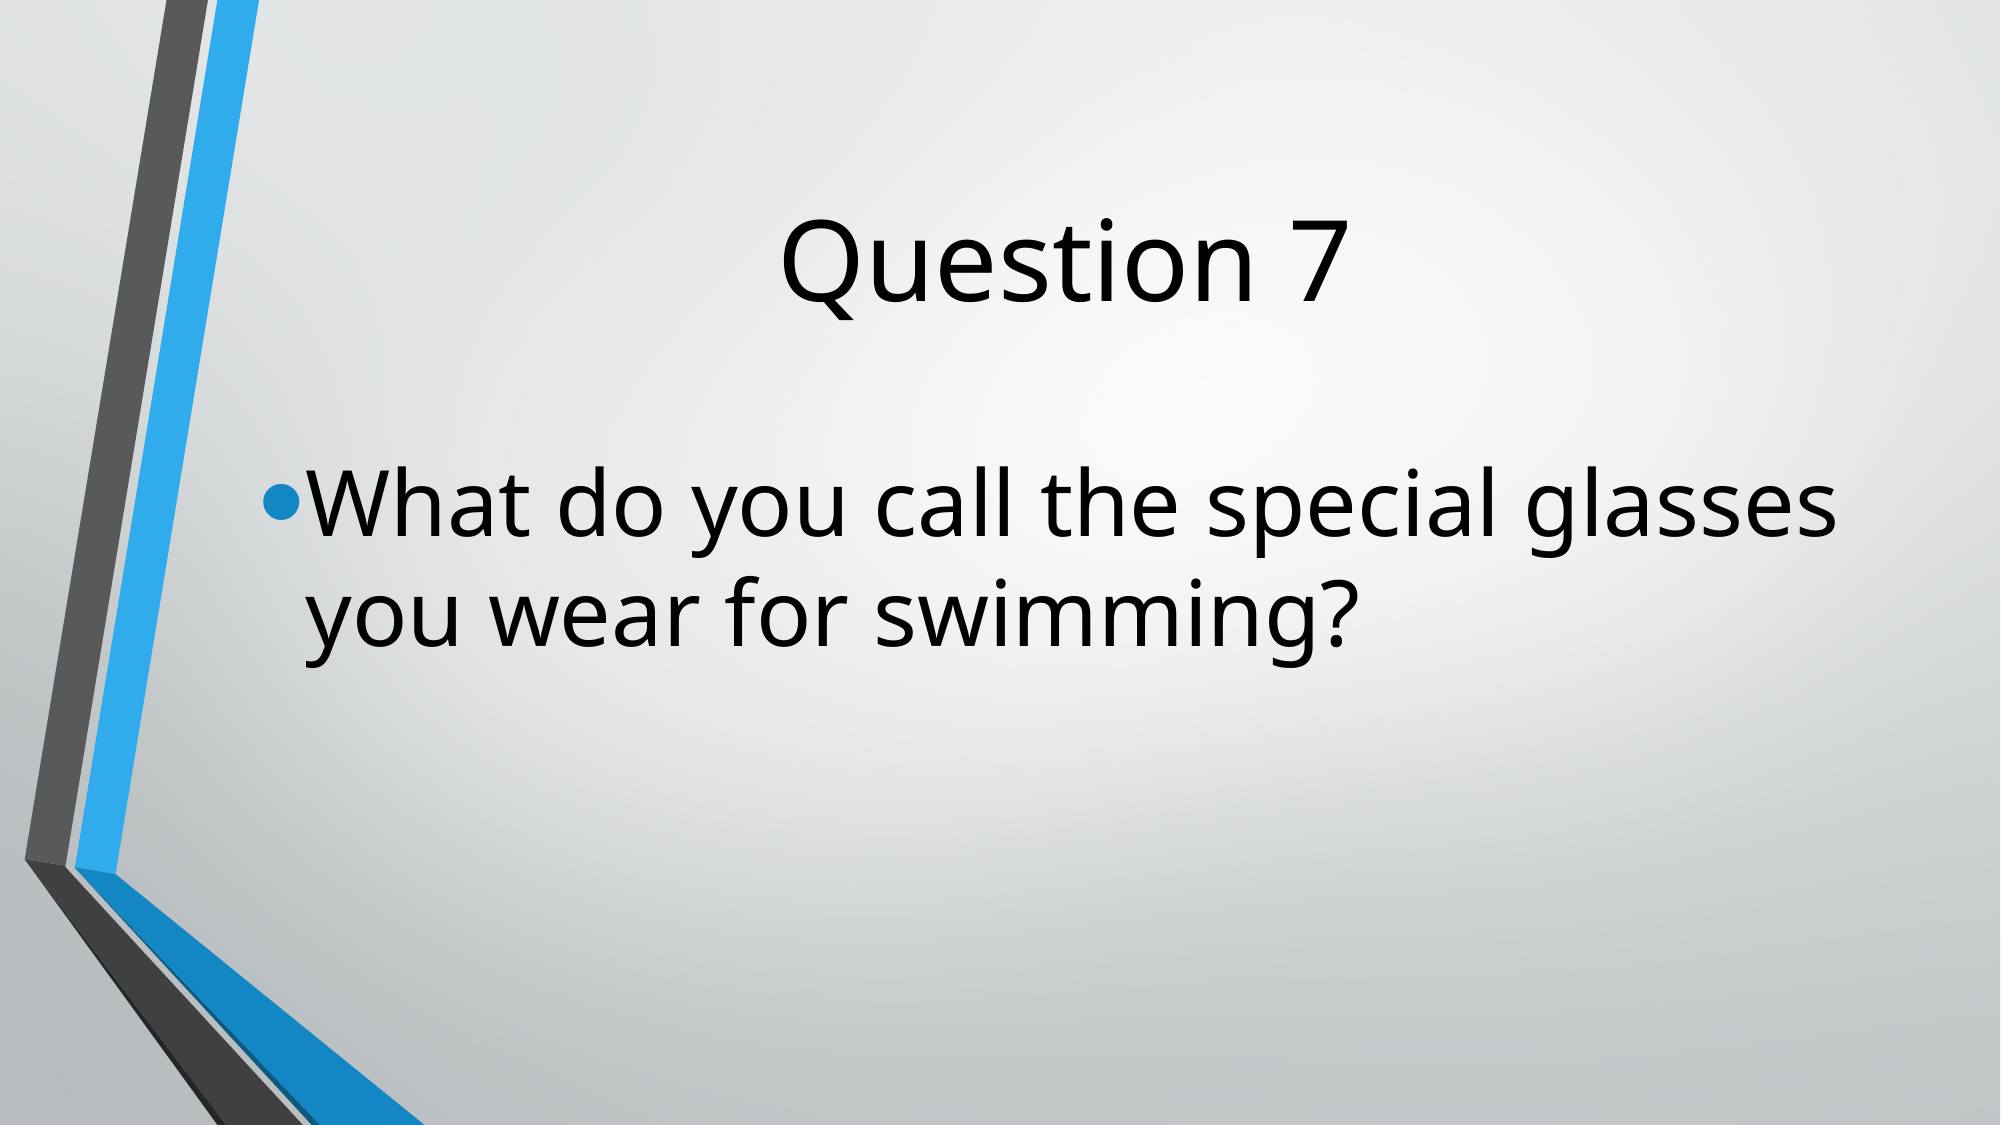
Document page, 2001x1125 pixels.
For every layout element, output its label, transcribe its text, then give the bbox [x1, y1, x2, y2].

title Question 7 [243, 112, 1887, 400]
list What do you call the special glasses you wear for swimming? [243, 437, 1887, 950]
